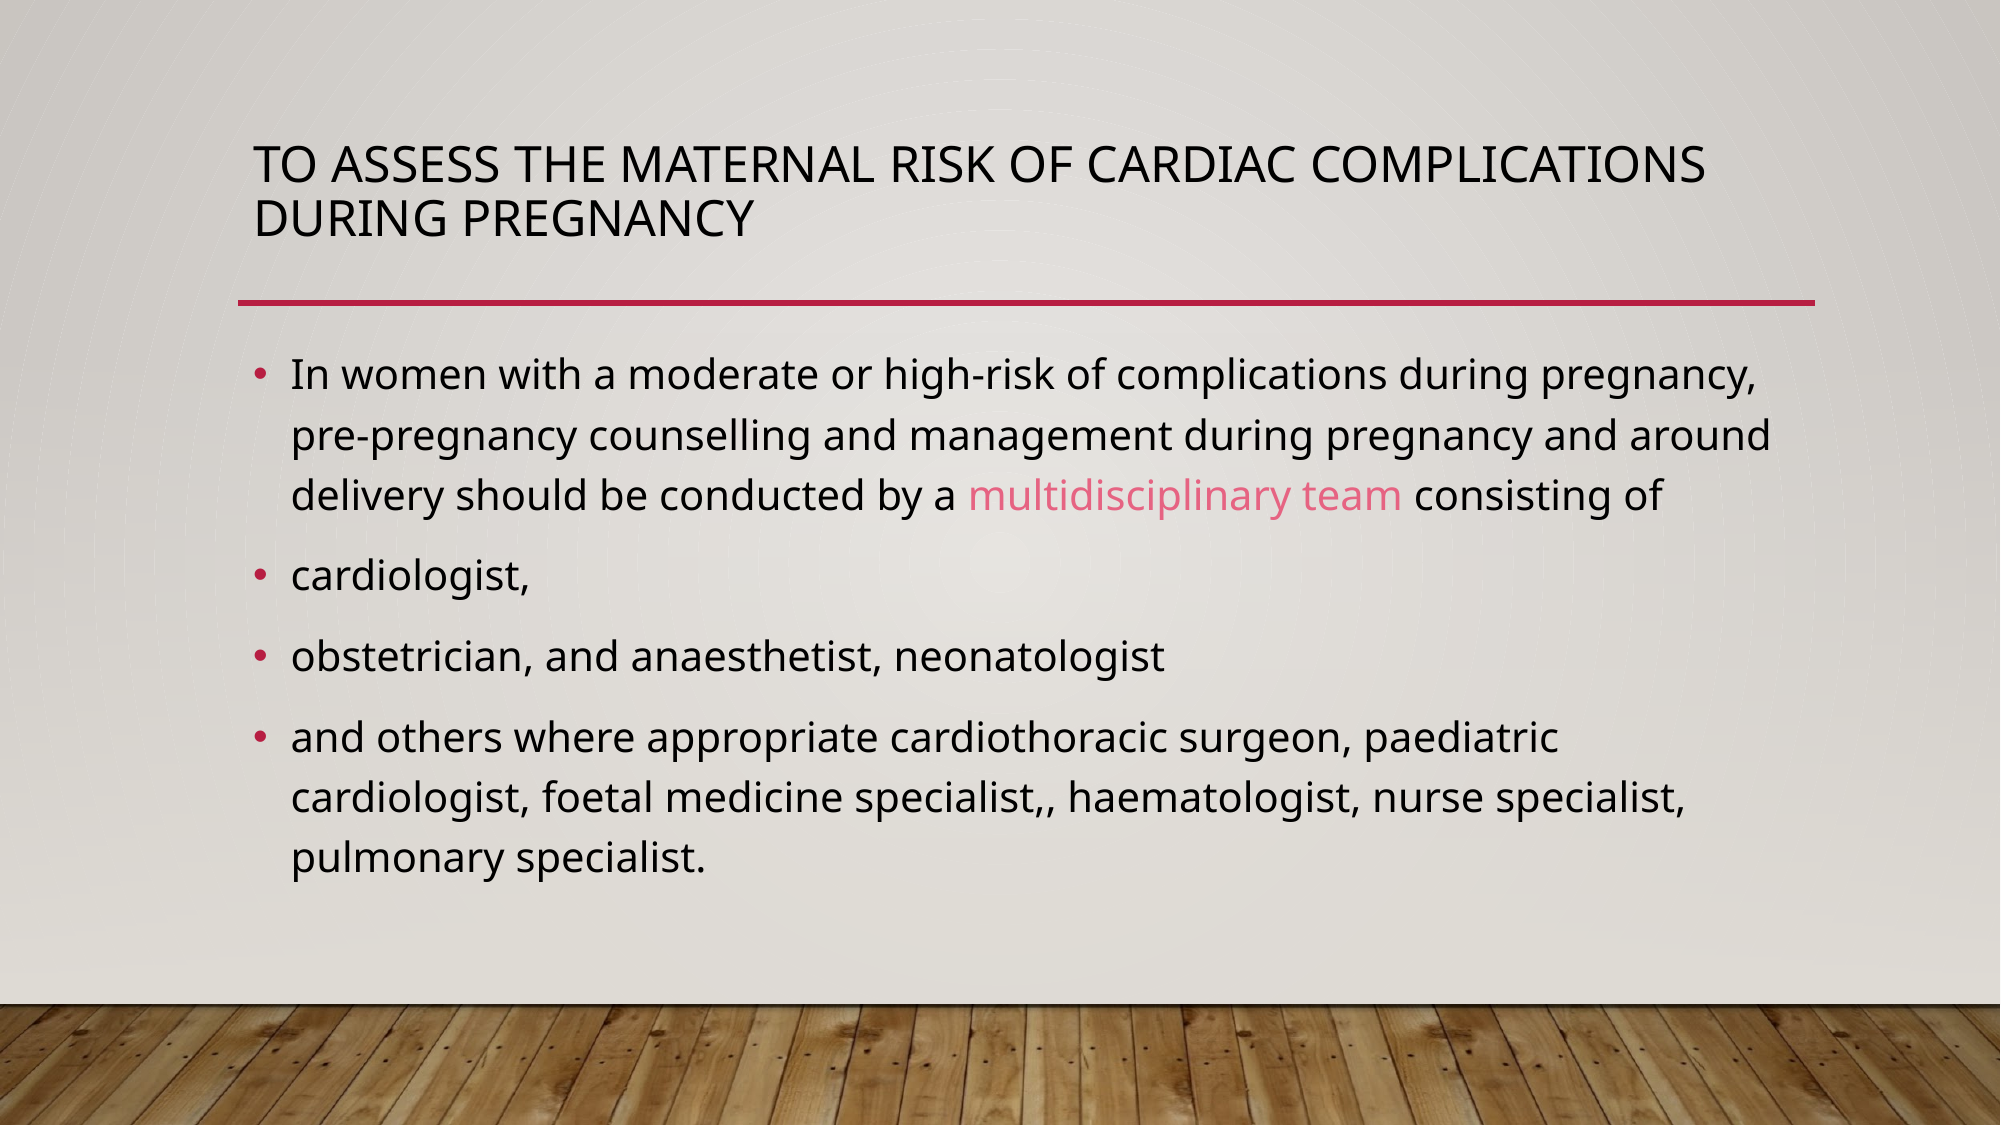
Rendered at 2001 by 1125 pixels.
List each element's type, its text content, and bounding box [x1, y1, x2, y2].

list In women with a moderate or high-risk of complications during pregnancy, pre-pregnancy counselling and management during pregnancy and around delivery should be conducted by a multidisciplinary team consisting of cardiologist, obstetrician, and anaesthetist, neonatologist and others where appropriate cardiothoracic surgeon, paediatric cardiologist, foetal medicine specialist,, haematologist, nurse specialist, pulmonary specialist. [238, 330, 1814, 897]
picture [0, 1004, 2000, 1125]
title TO ASSESS THE MATERNAL RISK OF CARDIAC COMPLICATIONS DURING PREGNANCY [238, 131, 1814, 305]
